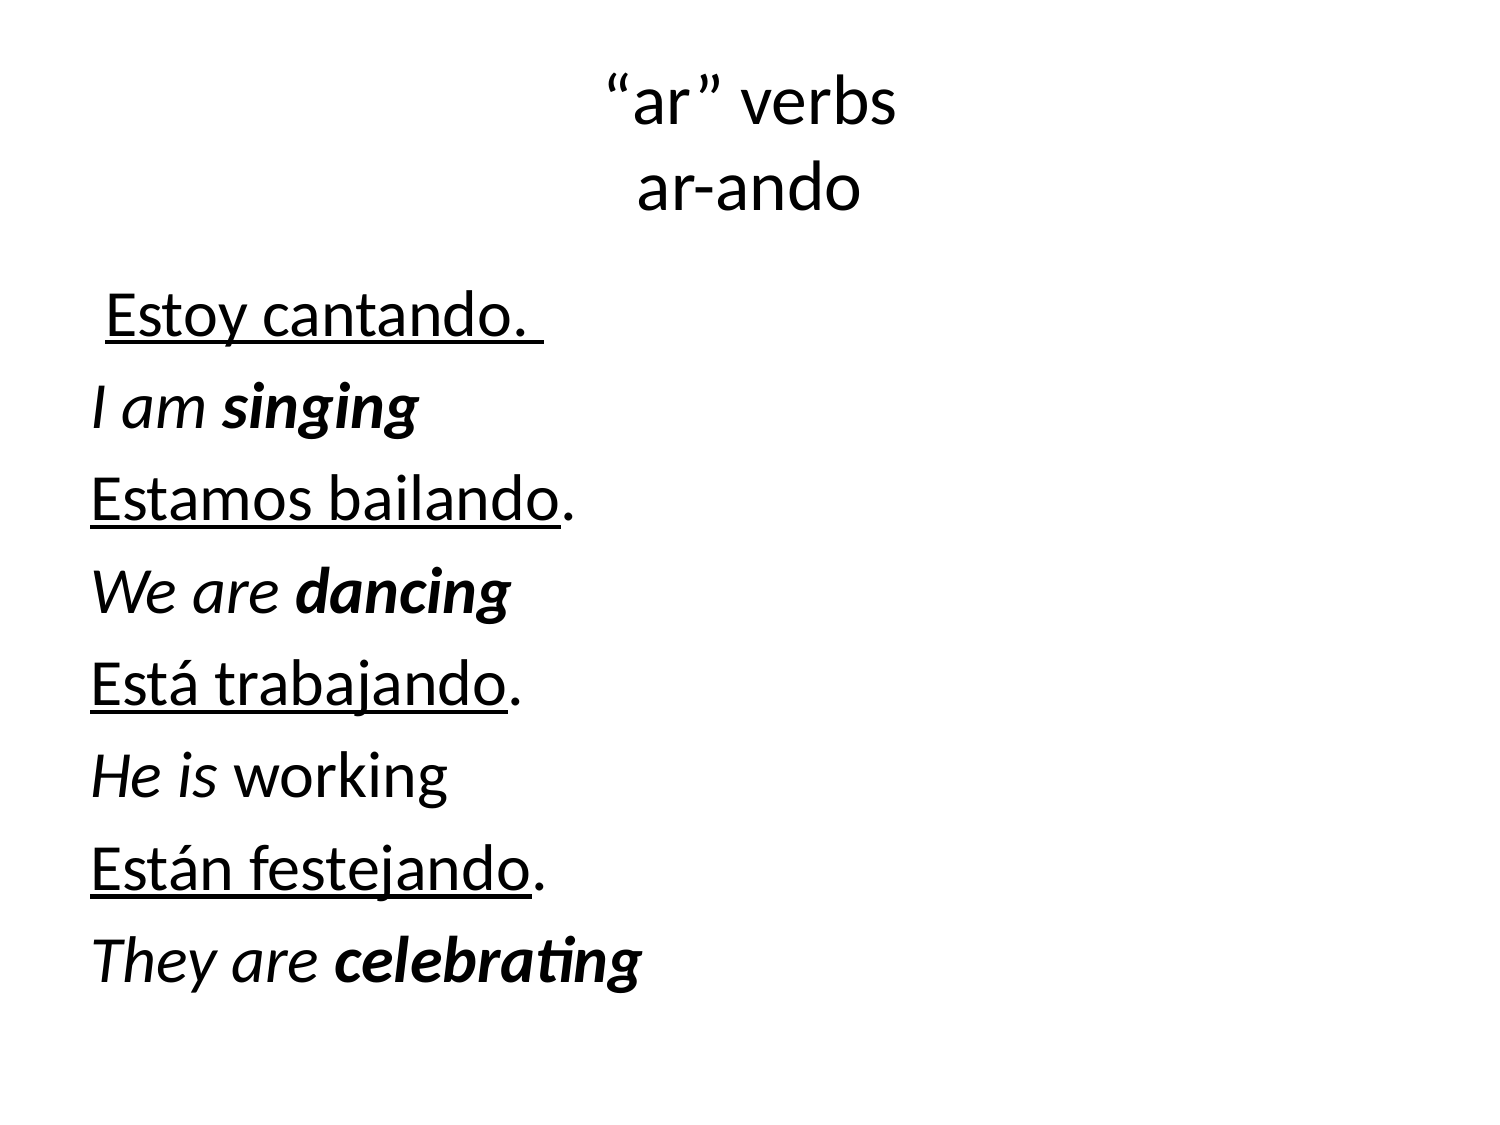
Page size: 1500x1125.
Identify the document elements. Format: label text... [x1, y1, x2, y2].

list Estoy cantando. I am singing Estamos bailando. We are dancing Está trabajando. He is working Están festejando. They are celebrating [75, 262, 1425, 1005]
title “ar” verbs ar-ando [75, 45, 1425, 233]
